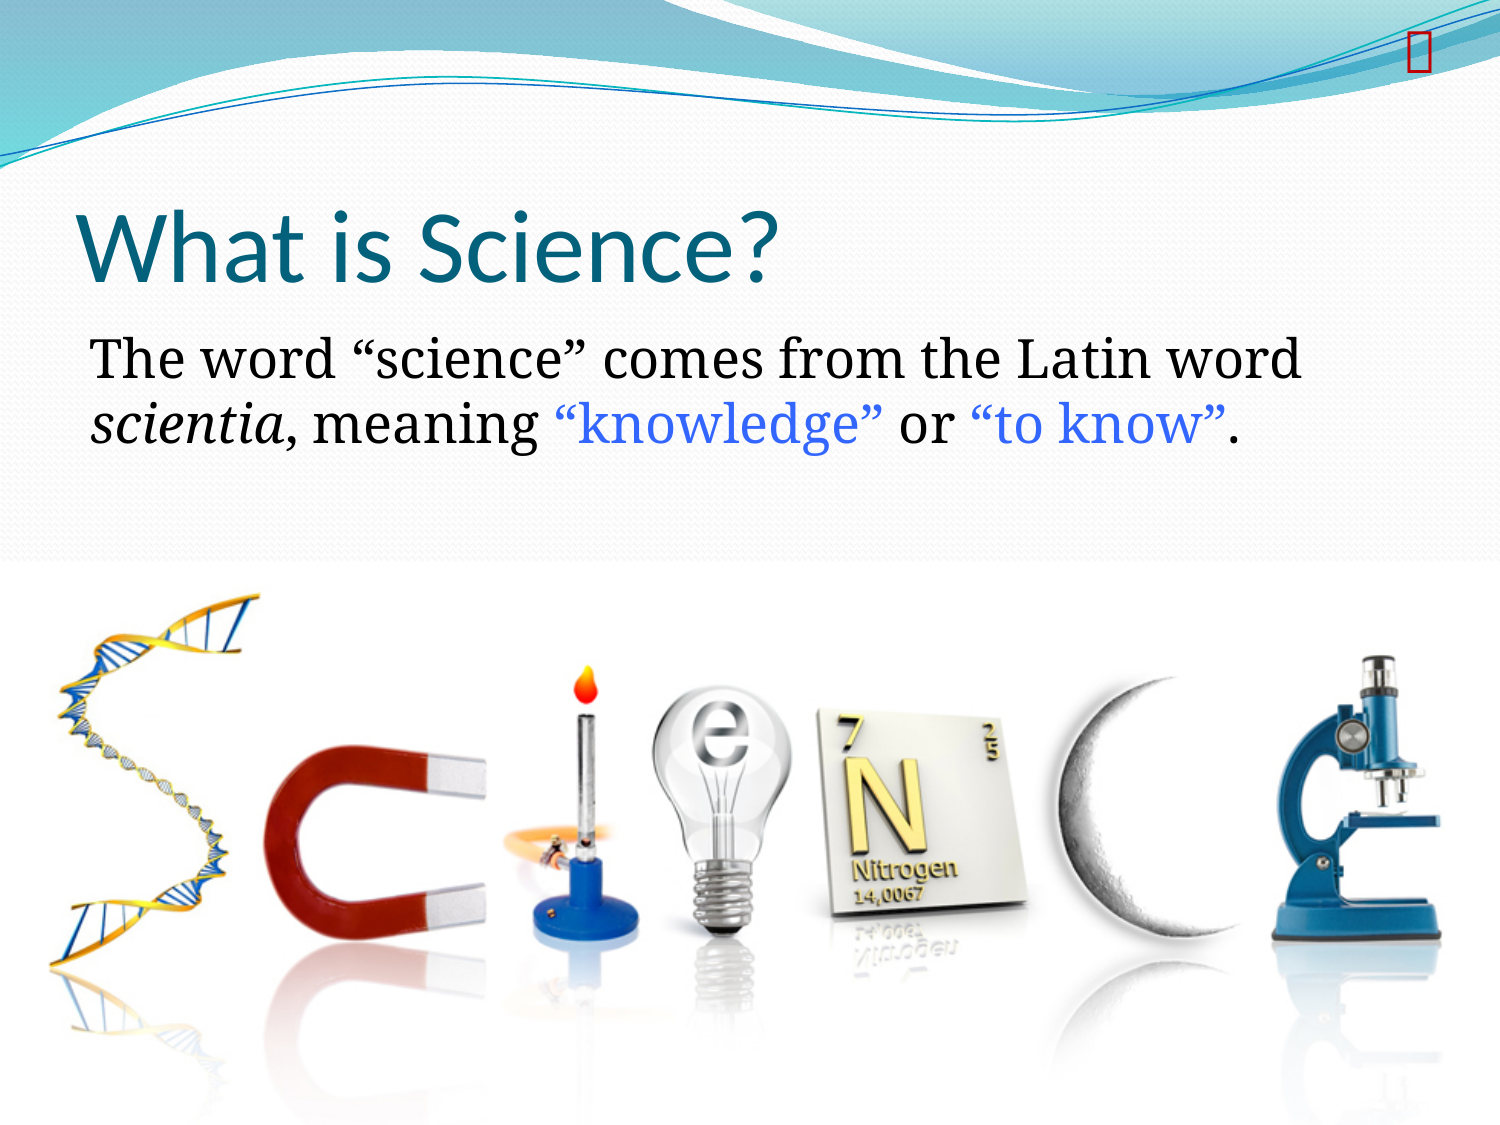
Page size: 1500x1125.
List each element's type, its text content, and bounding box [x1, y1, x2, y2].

list The word “science” comes from the Latin word scientia, meaning “knowledge” or “to know”. [75, 317, 1425, 561]
title What is Science? [75, 115, 1425, 303]
text_box  [1387, 7, 1447, 93]
picture [0, 562, 1500, 1125]
